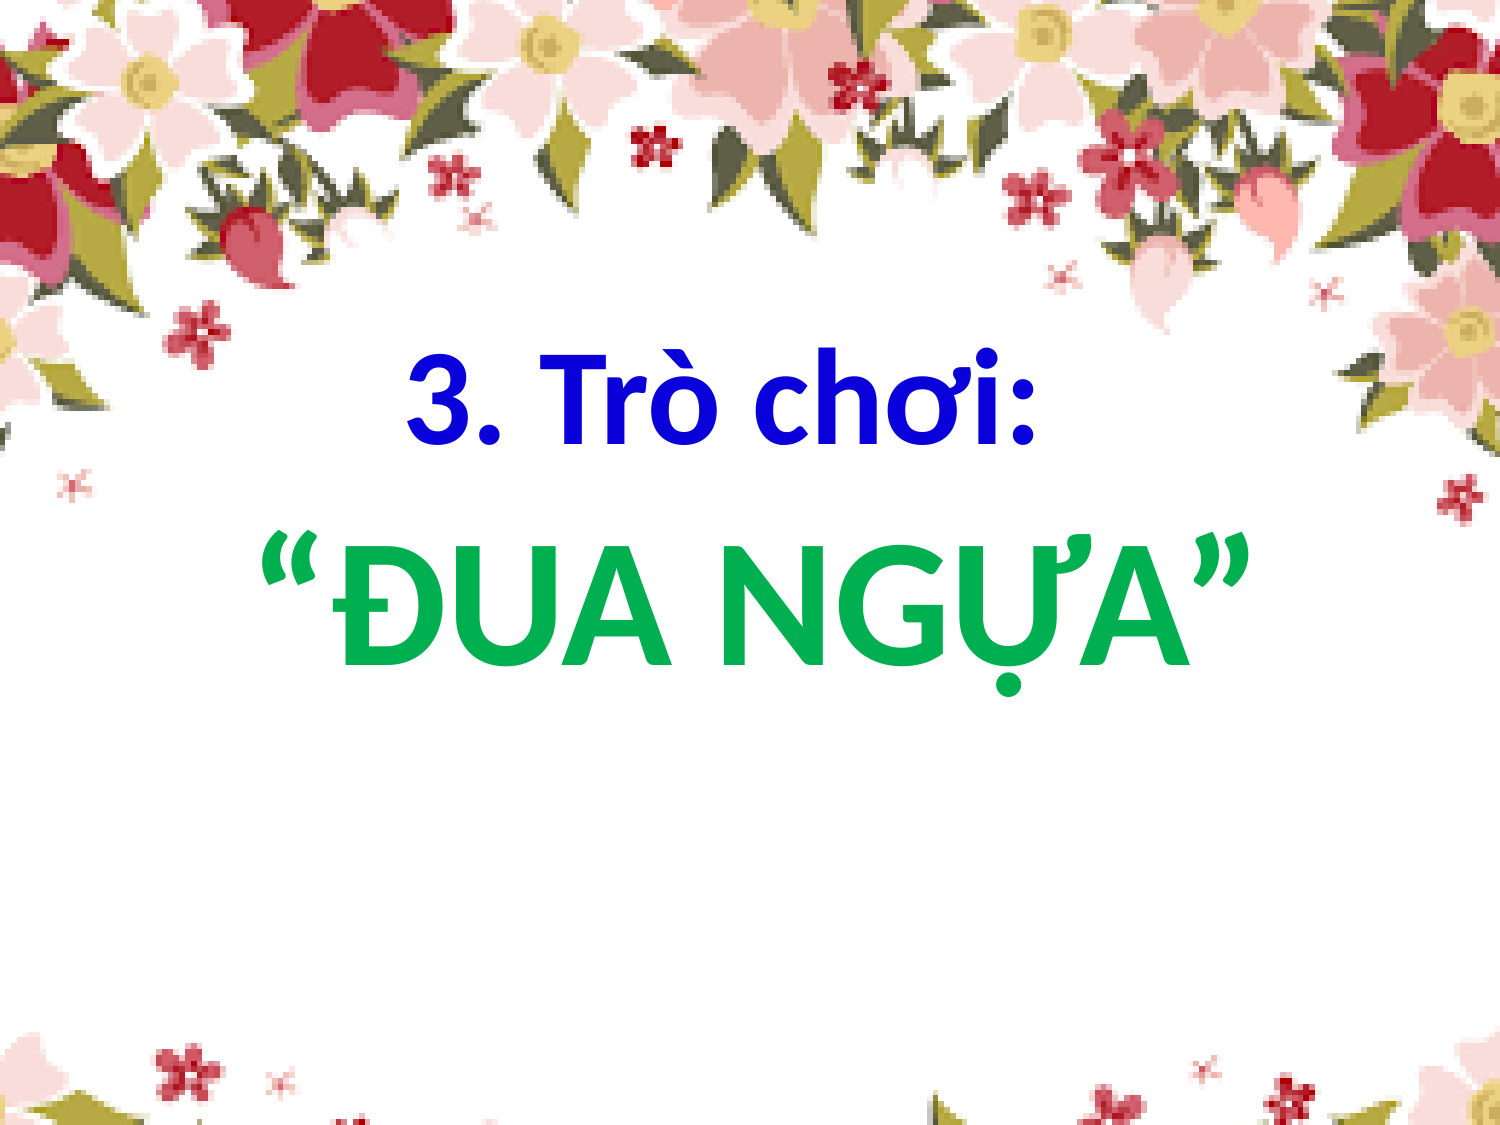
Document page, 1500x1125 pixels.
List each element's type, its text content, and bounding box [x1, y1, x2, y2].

text_box “Đua ngựa” [234, 474, 1278, 710]
text_box 3. Trò chơi: [387, 299, 1088, 480]
picture [0, 0, 1500, 1125]
